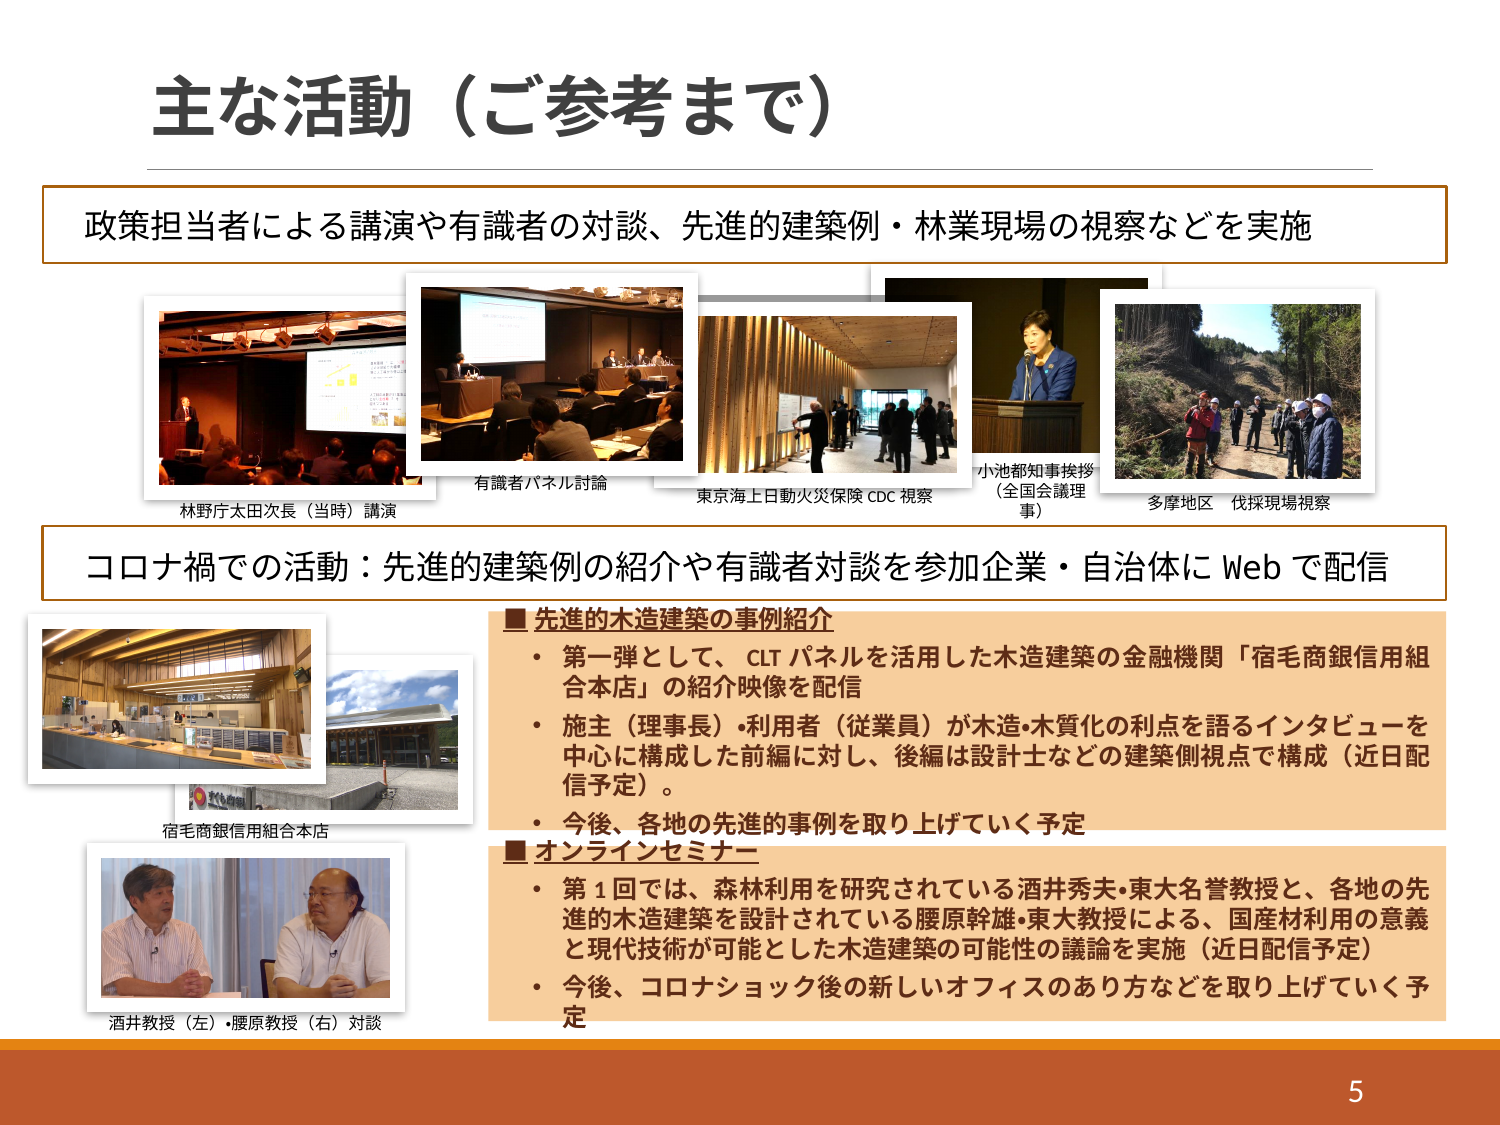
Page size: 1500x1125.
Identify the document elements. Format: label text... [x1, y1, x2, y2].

title 主な活動（ご参考まで） [135, 47, 1373, 153]
text_box 東京海上日動火災保険CDC視察 [661, 478, 957, 514]
text_box ■先進的木造建築の事例紹介 第一弾として、CLTパネルを活用した木造建築の金融機関「宿毛商銀信用組合本店」の紹介映像を配信 施主（理事長）・利用者（従業員）が木造・木質化の利点を語るインタビューを中心に構成した前編に対し、後編は設計士などの建築側視点で構成（近日配信予定）。 今後、各地の先進的事例を取り上げていく予定 [487, 610, 1447, 831]
slide_number 5 [1218, 1059, 1380, 1120]
text_box 有識者パネル討論 [398, 470, 666, 501]
text_box 多摩地区 伐採現場視察 [1105, 485, 1373, 520]
picture [41, 628, 459, 811]
text_box [42, 185, 1448, 264]
text_box ■オンラインセミナー 第1回では、森林利用を研究されている酒井秀夫・東大名誉教授と、各地の先進的木造建築を設計されている腰原幹雄・東大教授による、国産材利用の意義と現代技術が可能とした木造建築の可能性の議論を実施（近日配信予定） 今後、コロナショック後の新しいオフィスのあり方などを取り上げていく予定 [487, 845, 1447, 1022]
picture [100, 857, 391, 999]
text_box 宿毛商銀信用組合本店 [112, 813, 379, 849]
text_box [41, 525, 1447, 601]
text_box 酒井教授（左）・腰原教授（右）対談 [92, 1006, 399, 1041]
picture [158, 277, 1362, 486]
text_box 林野庁太田次長（当時）講演 [146, 493, 431, 529]
text_box 小池都知事挨拶 （全国会議理事） [957, 461, 1115, 529]
